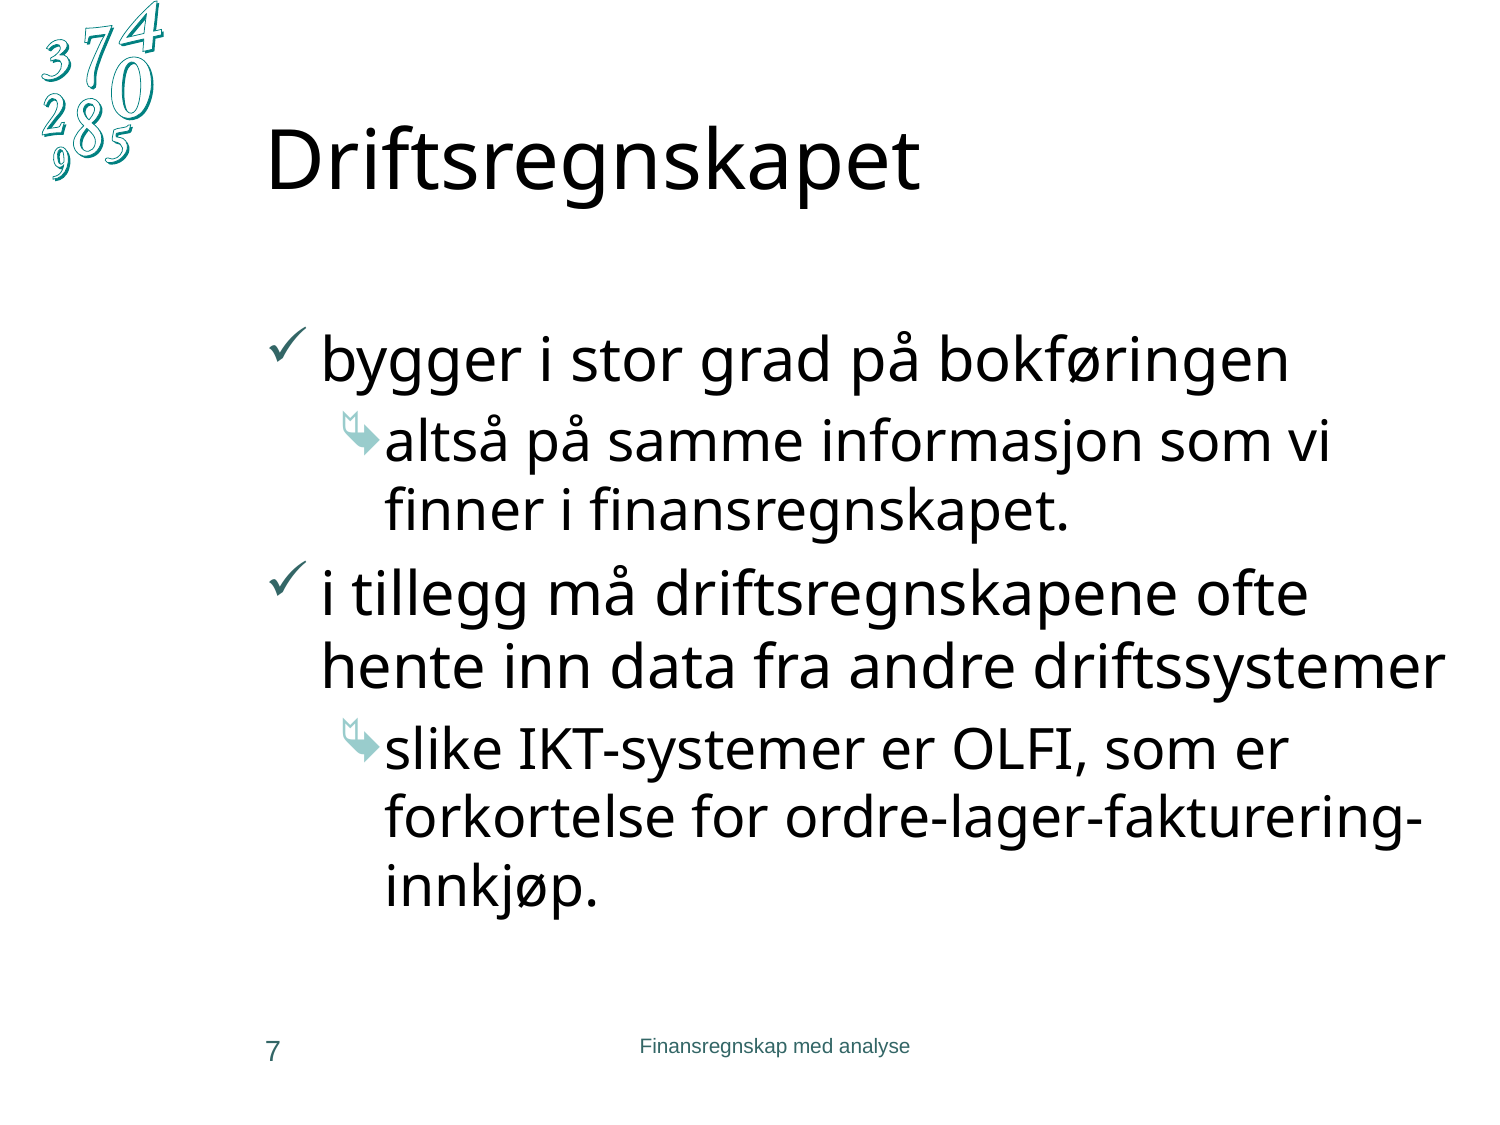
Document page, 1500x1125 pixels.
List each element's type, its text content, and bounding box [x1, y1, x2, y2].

footer Finansregnskap med analyse [537, 1024, 1013, 1101]
title Driftsregnskapet [249, 31, 1400, 282]
list bygger i stor grad på bokføringen altså på samme informasjon som vi finner i finansregnskapet. i tillegg må driftsregnskapene ofte hente inn data fra andre driftssystemer slike IKT-systemer er OLFI, som er forkortelse for ordre-lager-fakturering-innkjøp. [249, 312, 1471, 988]
slide_number 7 [249, 1024, 463, 1101]
